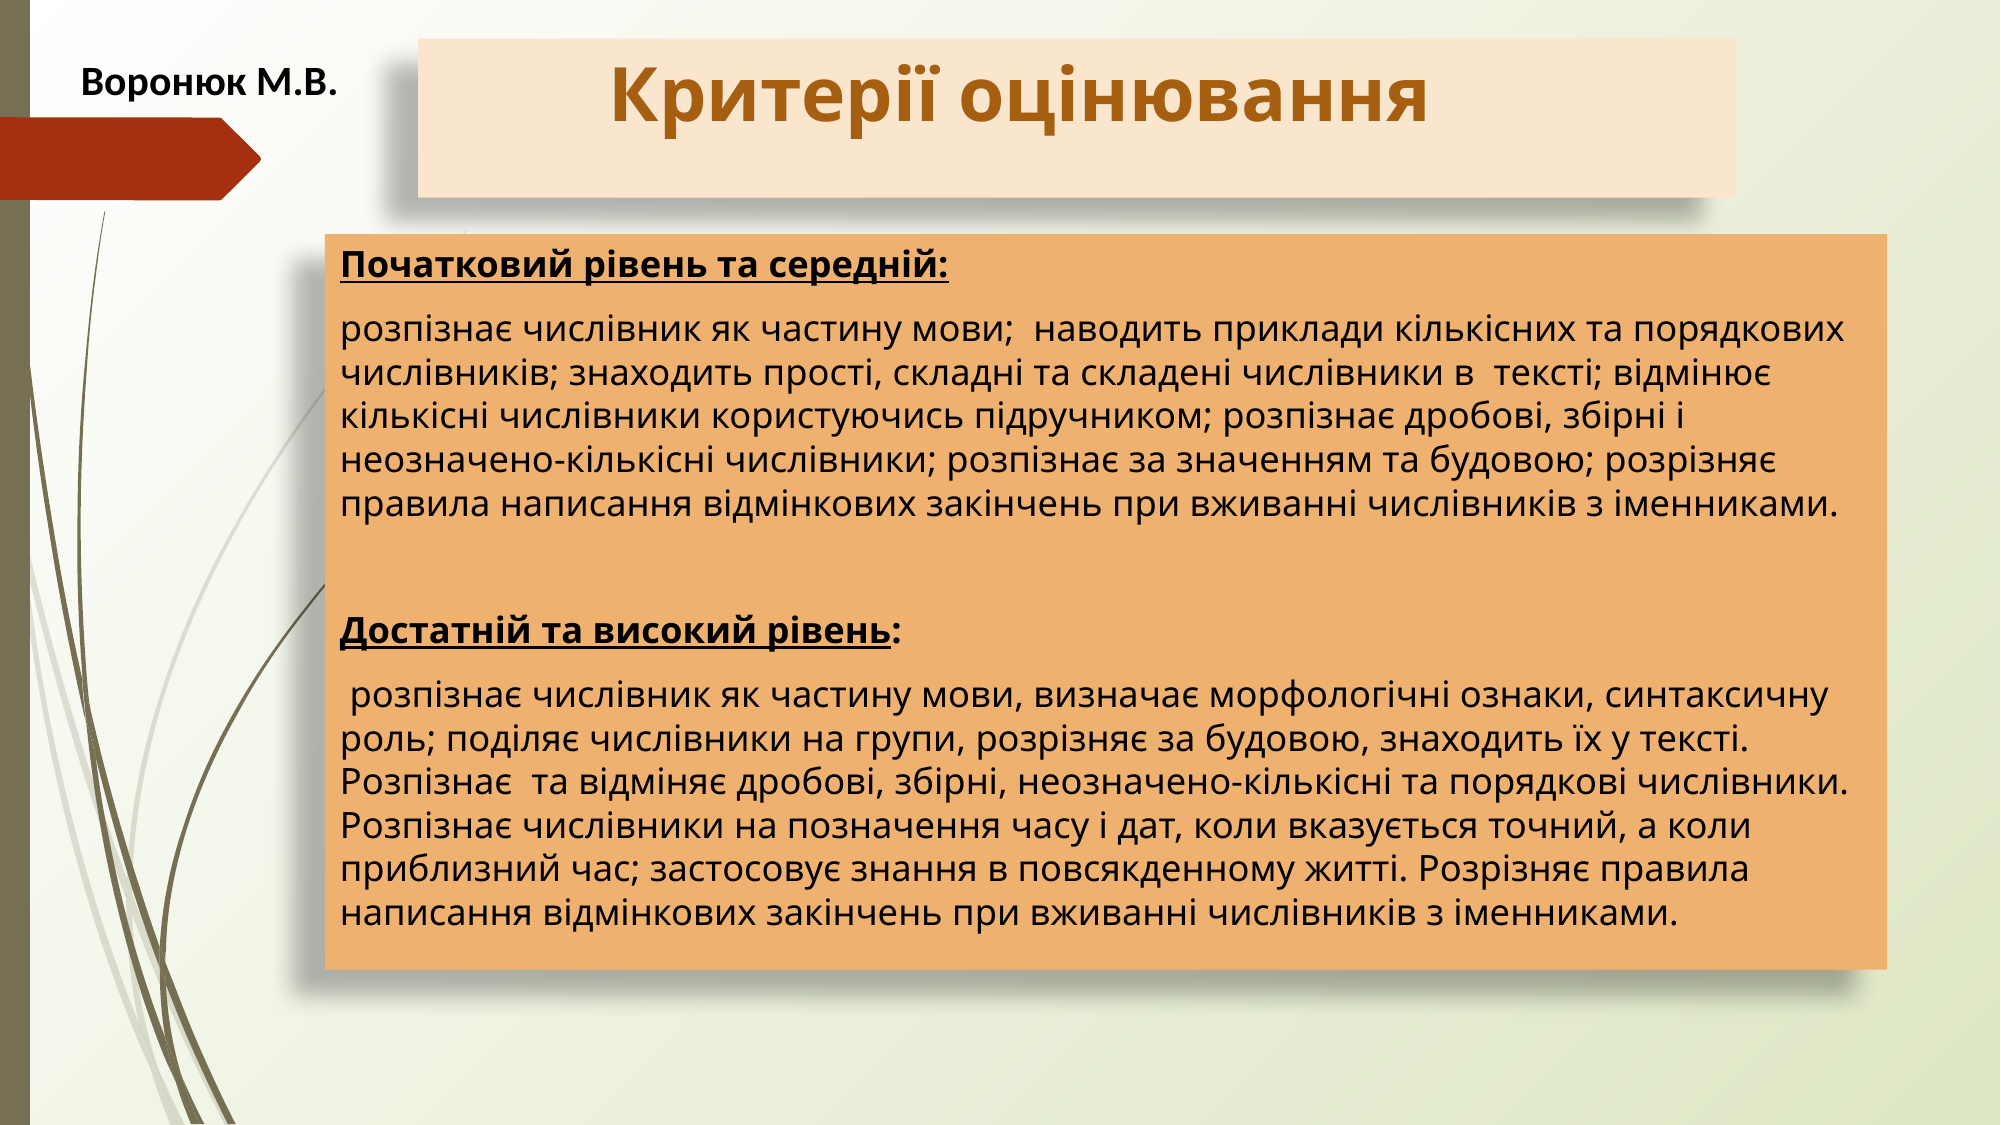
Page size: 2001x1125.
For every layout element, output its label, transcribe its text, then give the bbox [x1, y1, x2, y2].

title Критерії оцінювання [418, 38, 1737, 198]
text_box Воронюк М.В. [65, 38, 360, 109]
list Початковий рівень та середній: розпізнає числівник як частину мови; наводить приклади кількісних та порядкових числівників; знаходить прості, складні та складені числівники в тексті; відмінює кількісні числівники користуючись підручником; розпізнає дробові, збірні і неозначено-кількісні числівники; розпізнає за значенням та будовою; розрізняє правила написання відмінкових закінчень при вживанні числівників з іменниками. Достатній та високий рівень: розпізнає числівник як частину мови, визначає морфологічні ознаки, синтаксичну роль; поділяє числівники на групи, розрізняє за будовою, знаходить їх у тексті. Розпізнає та відміняє дробові, збірні, неозначено-кількісні та порядкові числівники. Розпізнає числівники на позначення часу і дат, коли вказується точний, а коли приблизний час; застосовує знання в повсякденному житті. Розрізняє правила написання відмінкових закінчень при вживанні числівників з іменниками. [324, 234, 1888, 970]
